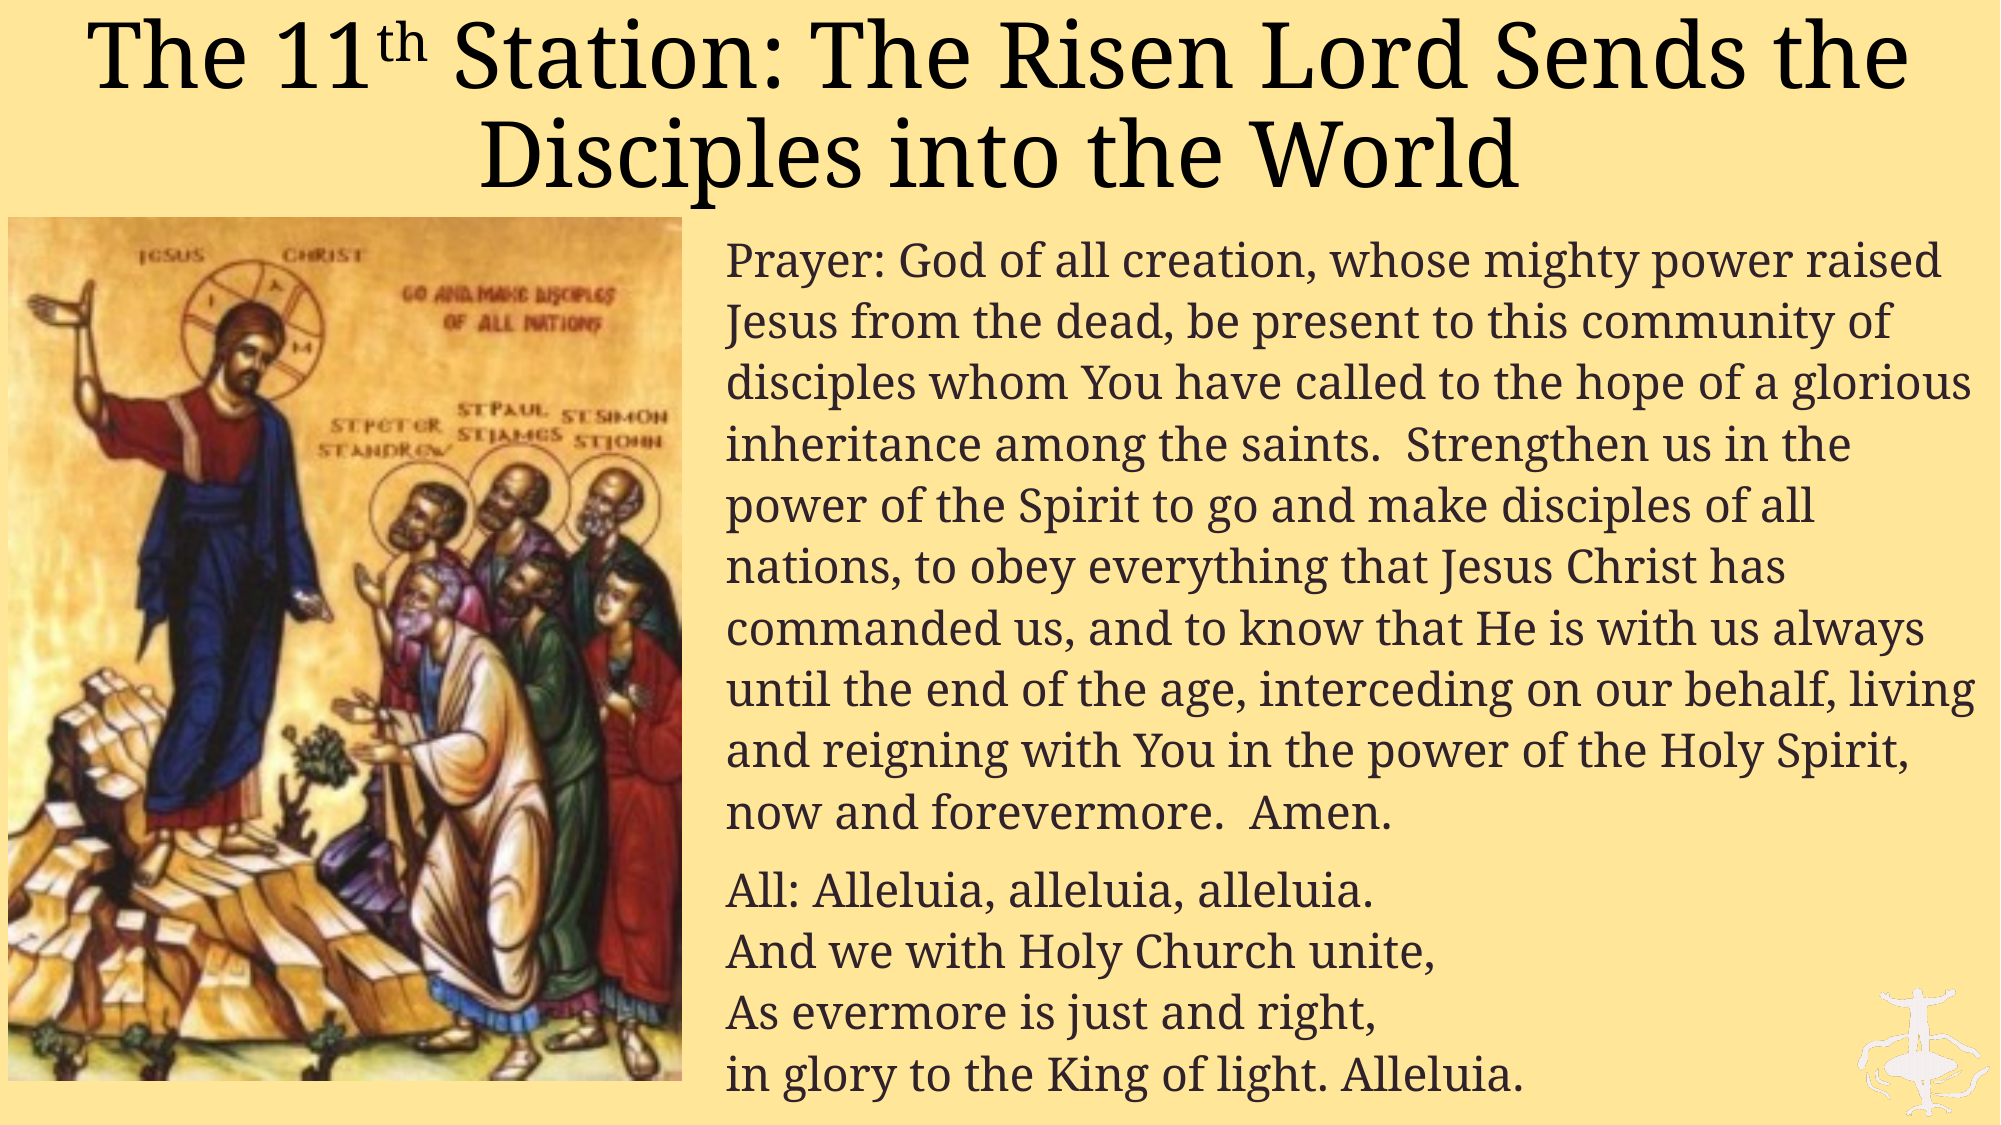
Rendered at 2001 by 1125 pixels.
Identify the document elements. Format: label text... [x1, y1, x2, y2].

picture [8, 217, 682, 1081]
title The 11th Station: The Risen Lord Sends the Disciples into the World [0, 0, 2000, 218]
picture [1849, 974, 2000, 1125]
list Prayer: God of all creation, whose mighty power raised Jesus from the dead, be present to this community of disciples whom You have called to the hope of a glorious inheritance among the saints. Strengthen us in the power of the Spirit to go and make disciples of all nations, to obey everything that Jesus Christ has commanded us, and to know that He is with us always until the end of the age, interceding on our behalf, living and reigning with You in the power of the Holy Spirit, now and forevermore. Amen. All: Alleluia, alleluia, alleluia. And we with Holy Church unite, As evermore is just and right, in glory to the King of light. Alleluia. [710, 217, 2000, 1125]
